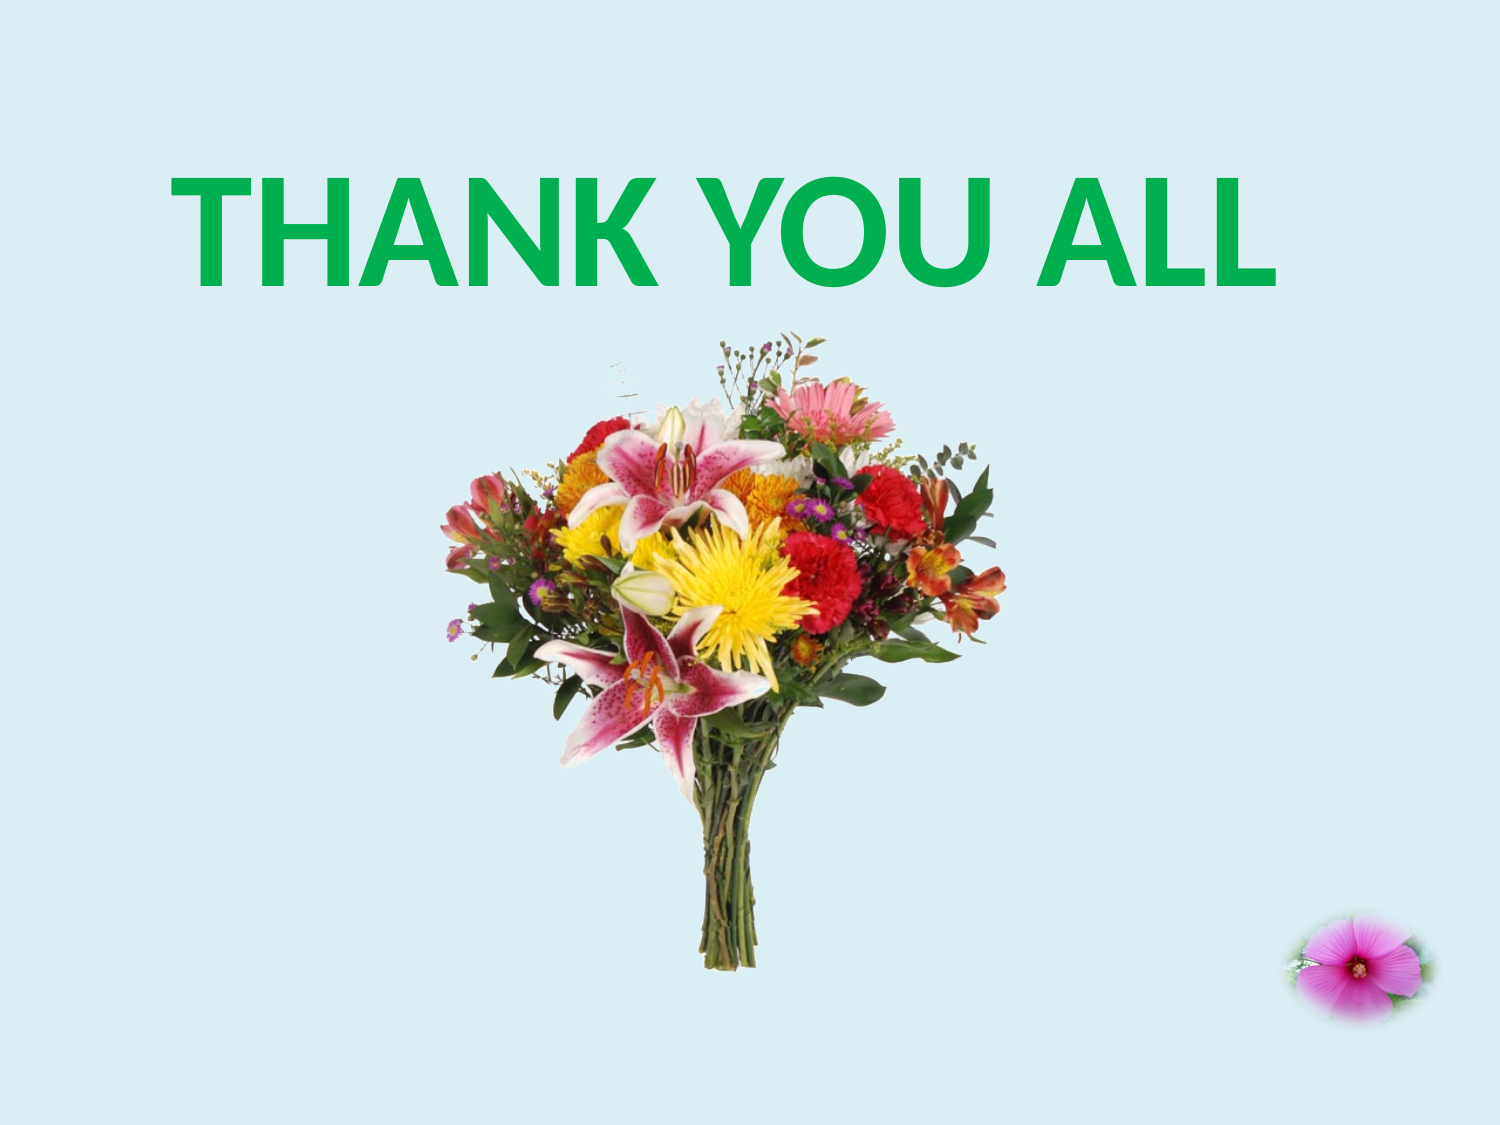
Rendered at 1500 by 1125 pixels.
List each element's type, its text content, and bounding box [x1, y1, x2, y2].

picture [1269, 902, 1451, 1038]
text_box THANK YOU ALL [155, 112, 1295, 328]
picture [429, 299, 1015, 988]
